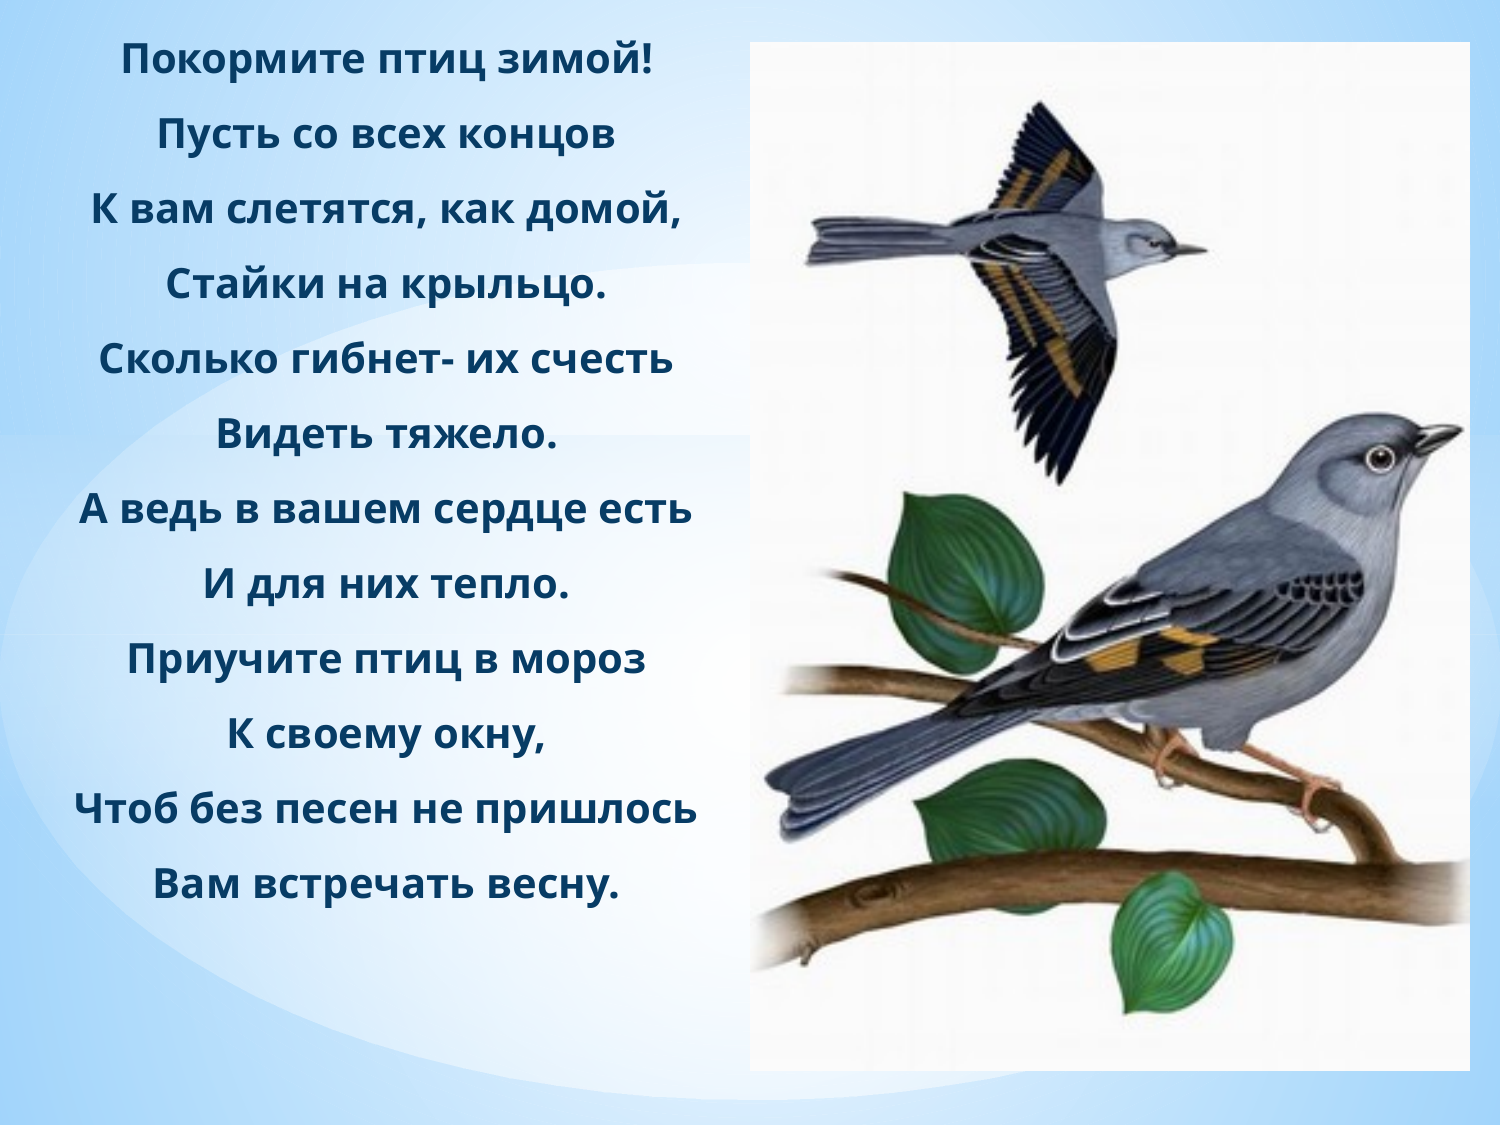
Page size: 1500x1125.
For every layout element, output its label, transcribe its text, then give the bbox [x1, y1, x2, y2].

text_box Покормите птиц зимой! Пусть со всех концов К вам слетятся, как домой, Стайки на крыльцо. Сколько гибнет- их счесть Видеть тяжело. А ведь в вашем сердце есть И для них тепло. Приучите птиц в мороз К своему окну, Чтоб без песен не пришлось Вам встречать весну. [58, 0, 715, 915]
picture [749, 42, 1470, 1071]
